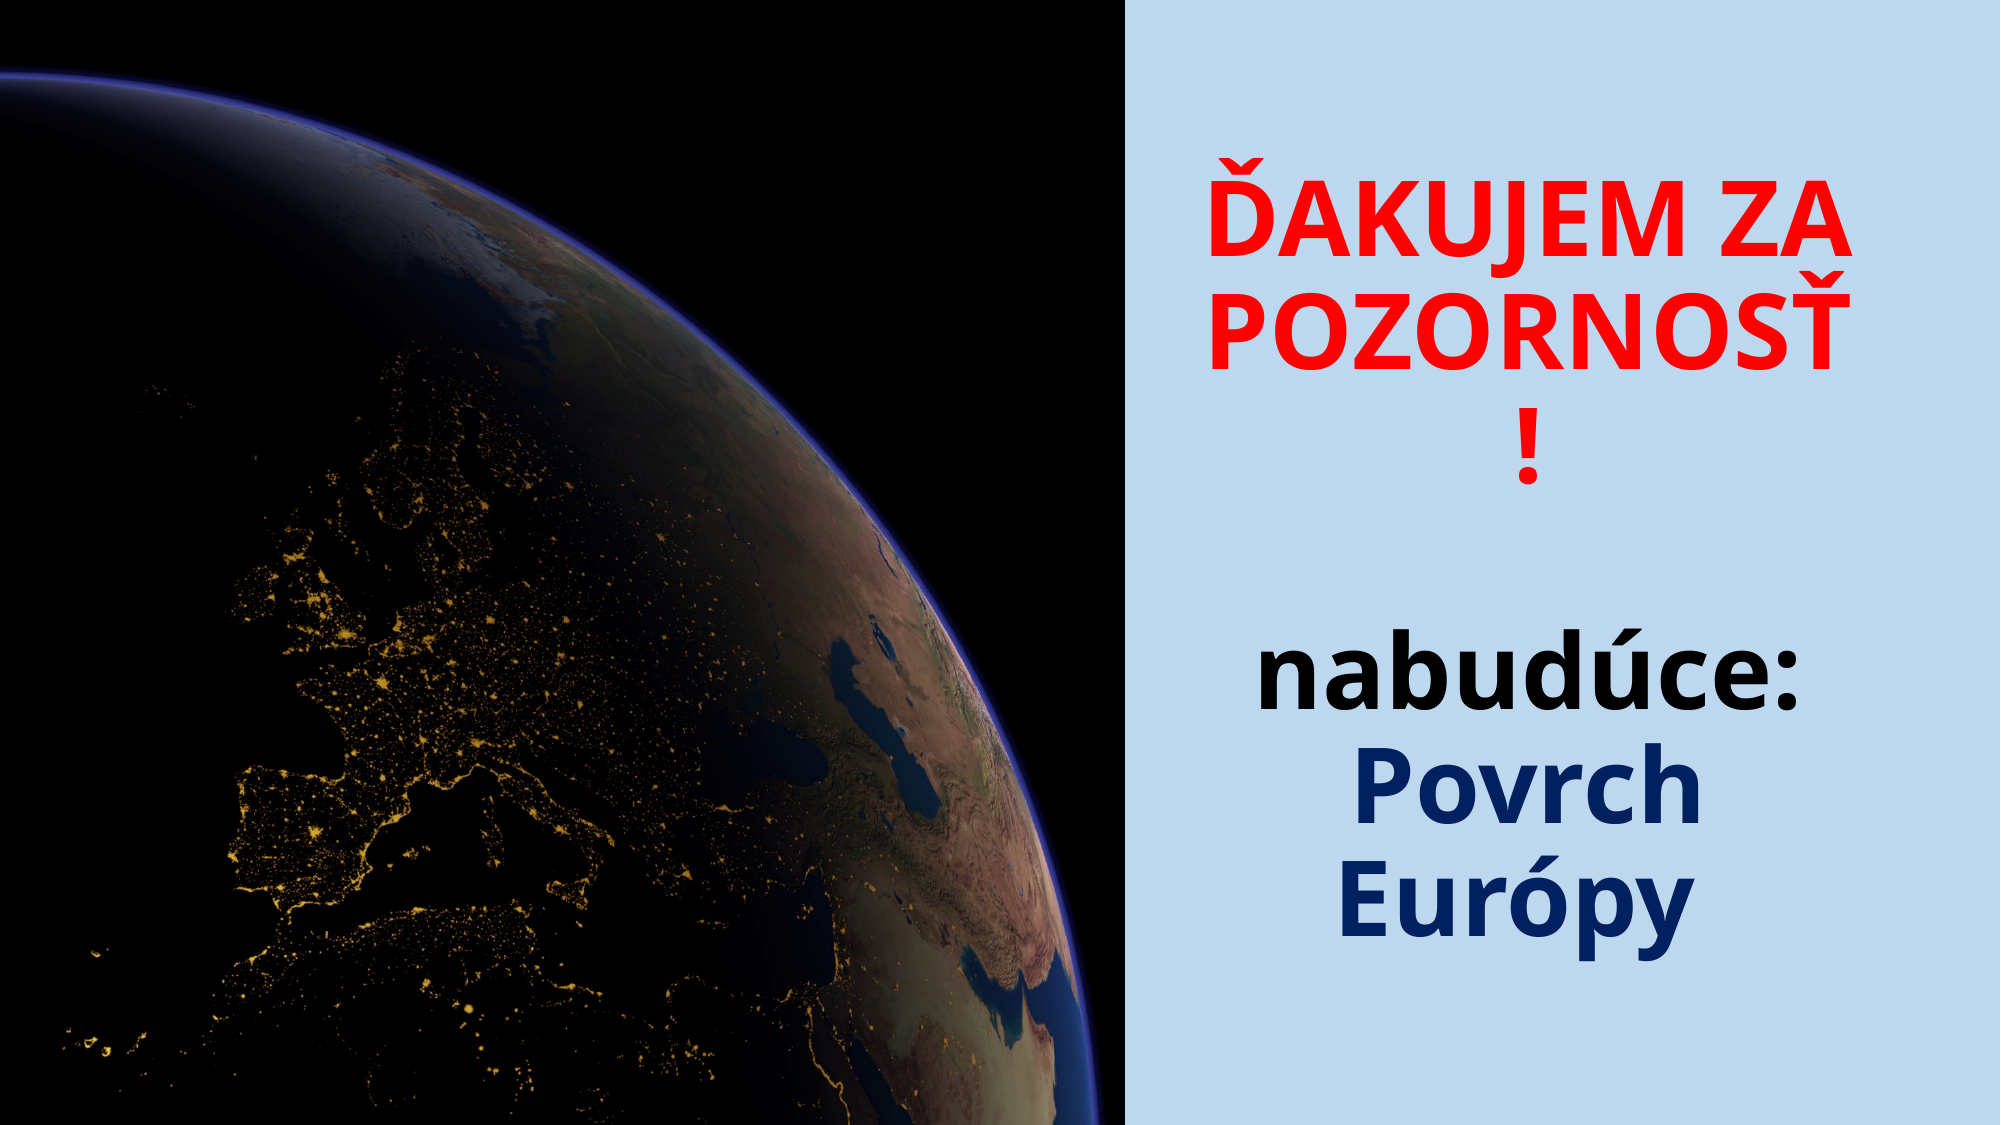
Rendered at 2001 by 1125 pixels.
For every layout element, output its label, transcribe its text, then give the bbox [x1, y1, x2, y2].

title ĎAKUJEM ZA POZORNOSŤ! nabudúce: Povrch Európy [1183, 120, 1874, 1005]
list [0, 0, 1125, 1125]
